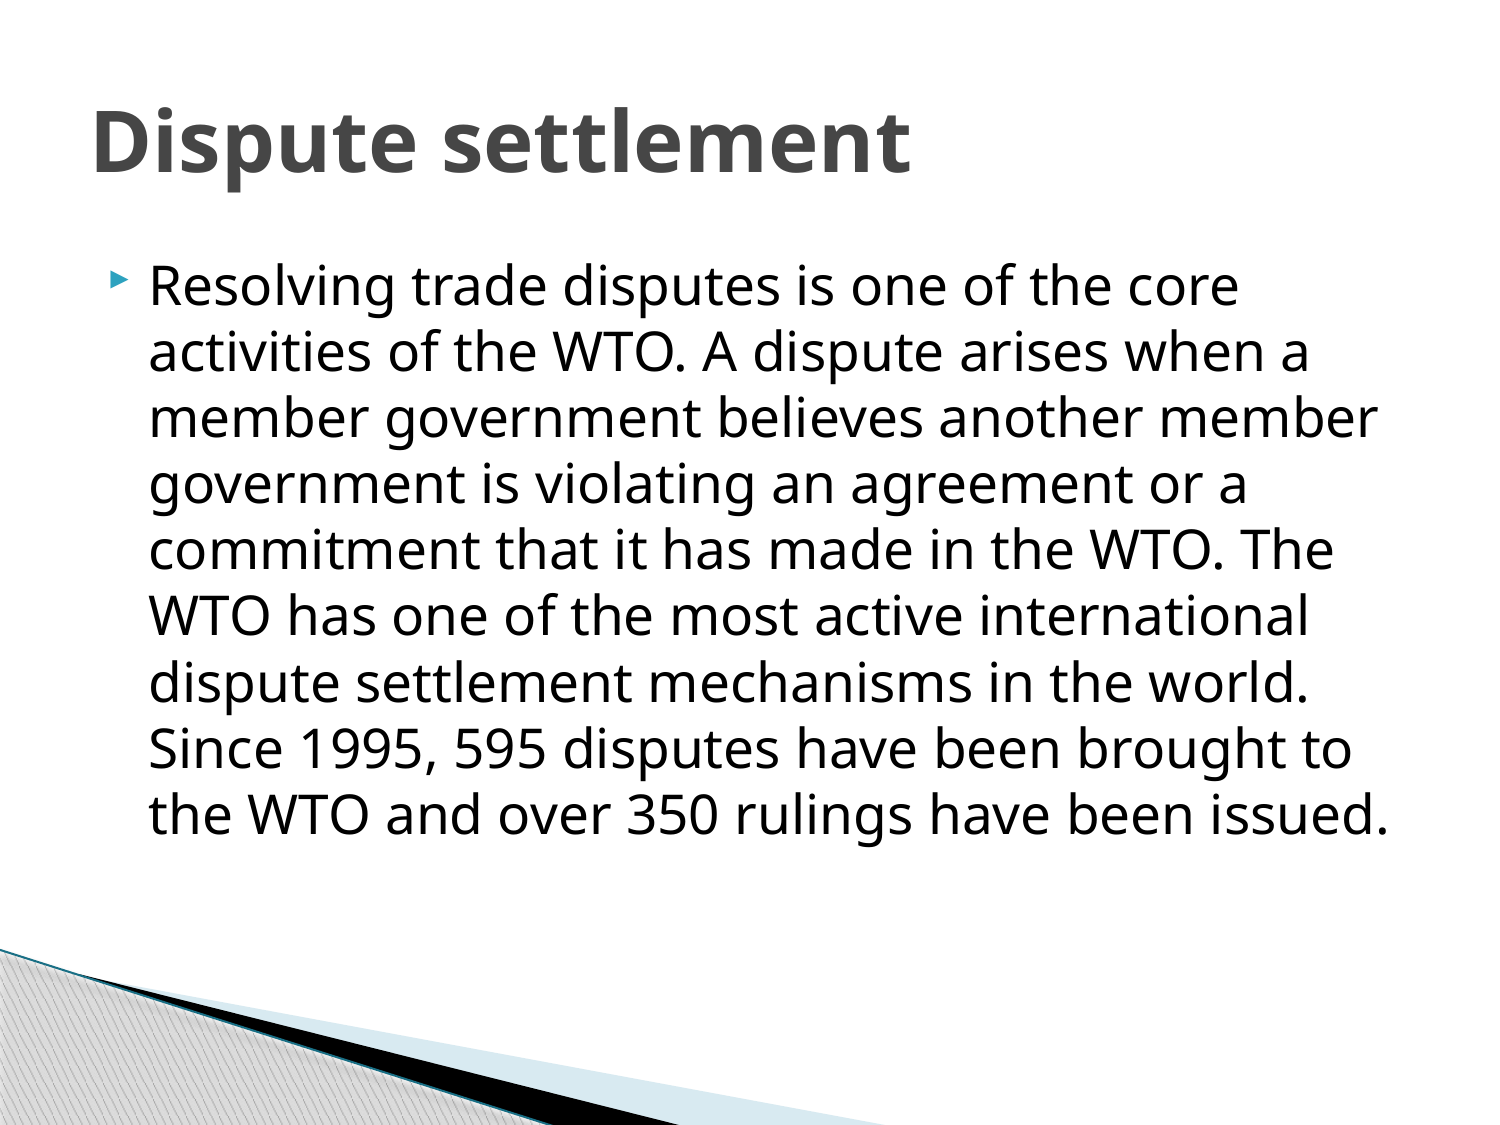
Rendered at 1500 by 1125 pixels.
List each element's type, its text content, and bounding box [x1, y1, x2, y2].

list Resolving trade disputes is one of the core activities of the WTO. A dispute arises when a member government believes another member government is violating an agreement or a commitment that it has made in the WTO. The WTO has one of the most active international dispute settlement mechanisms in the world. Since 1995, 595 disputes have been brought to the WTO and over 350 rulings have been issued. [75, 243, 1425, 986]
title Dispute settlement [75, 45, 1425, 233]
